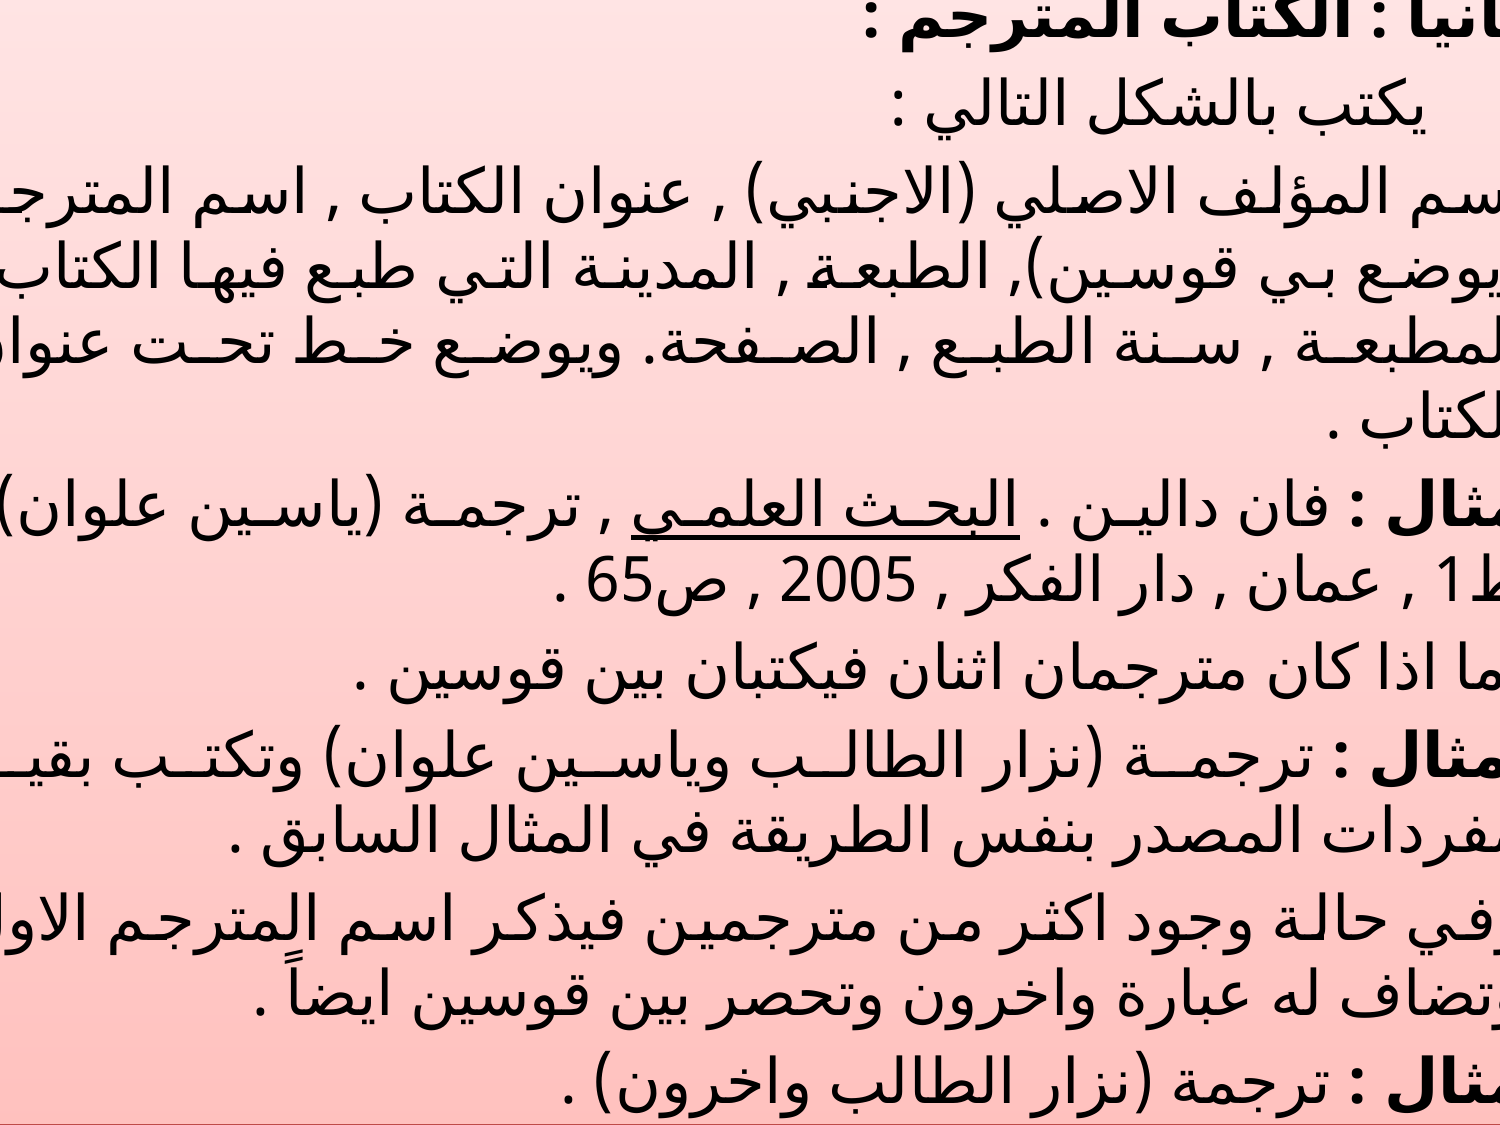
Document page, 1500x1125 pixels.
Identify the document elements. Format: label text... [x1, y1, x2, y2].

subtitle ثانياً : الكتاب المترجم : يكتب بالشكل التالي : اسم المؤلف الاصلي (الاجنبي) , عنوان الكتاب , اسم المترجم (يوضع بي قوسين), الطبعة , المدينة التي طبع فيها الكتاب , المطبعة , سنة الطبع , الصفحة. ويوضع خط تحت عنوان الكتاب . مثال : فان دالين . البحث العلمي , ترجمة (ياسين علوان) , ط1 , عمان , دار الفكر , 2005 , ص65 . اما اذا كان مترجمان اثنان فيكتبان بين قوسين . مثال : ترجمة (نزار الطالب وياسين علوان) وتكتب بقية مفردات المصدر بنفس الطريقة في المثال السابق . وفي حالة وجود اكثر من مترجمين فيذكر اسم المترجم الاول وتضاف له عبارة واخرون وتحصر بين قوسين ايضاً . مثال : ترجمة (نزار الطالب واخرون) . [0, 0, 1500, 1125]
